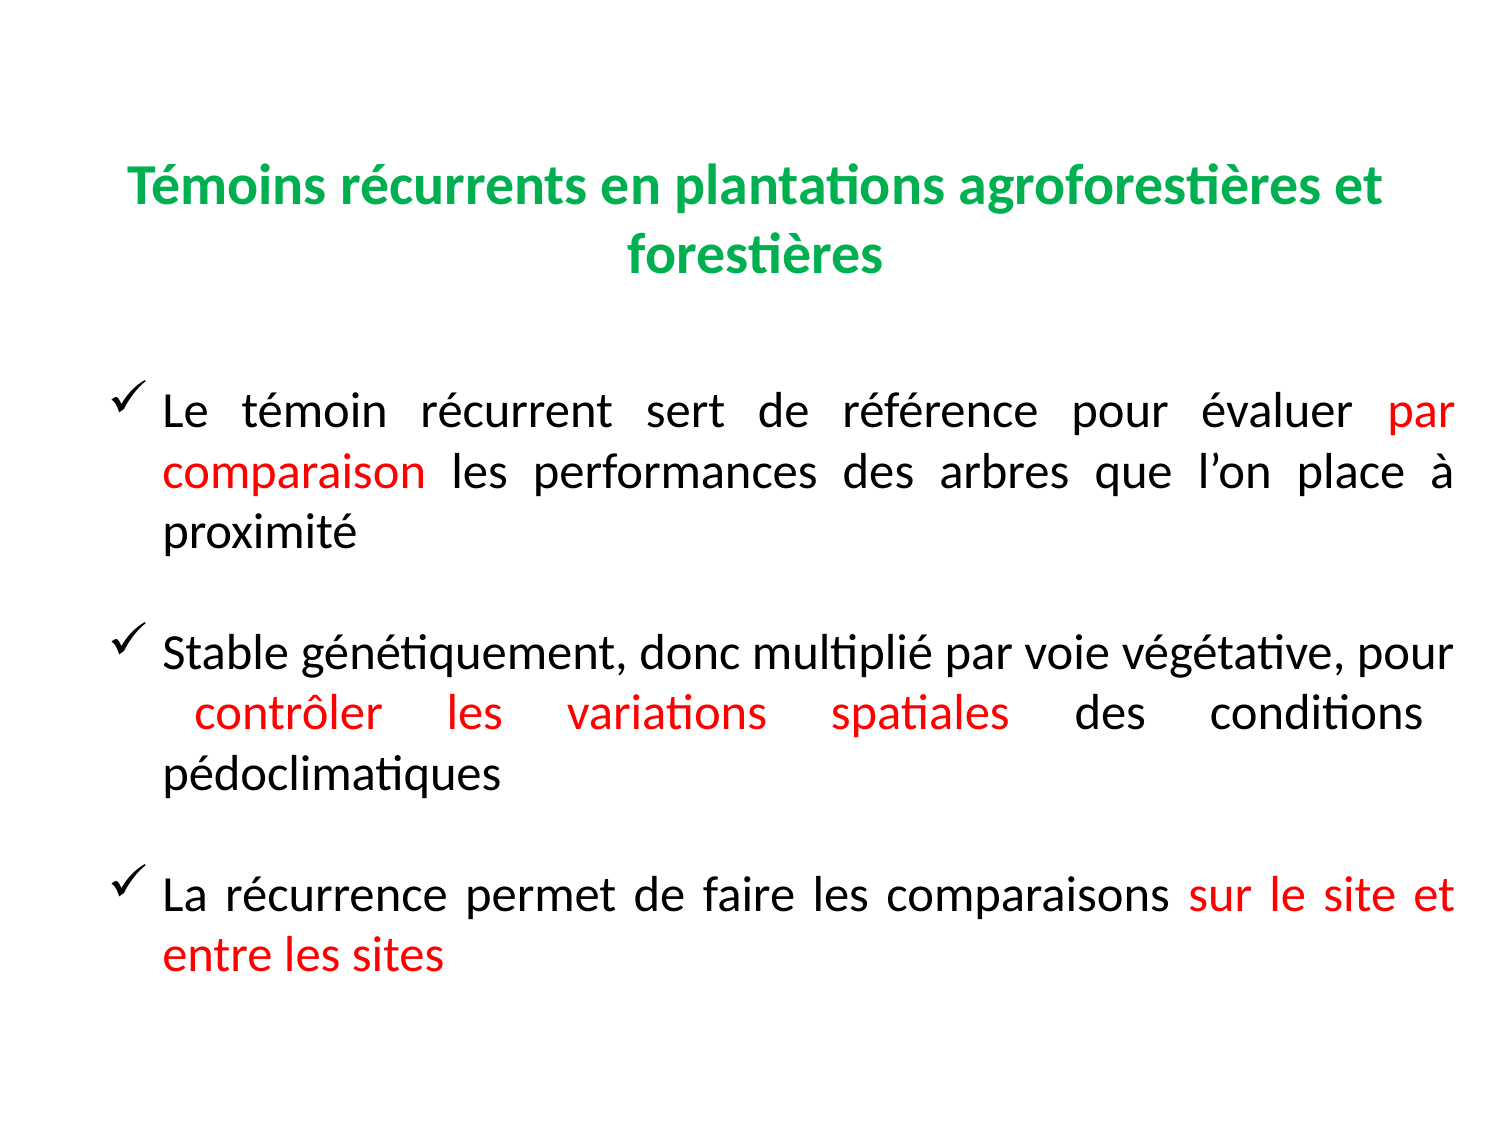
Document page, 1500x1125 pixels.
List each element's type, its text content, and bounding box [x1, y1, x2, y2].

list Témoins récurrents en plantations agroforestières et forestières Le témoin récurrent sert de référence pour évaluer par comparaison les performances des arbres que l’on place à proximité Stable génétiquement, donc multiplié par voie végétative, pour contrôler les variations spatiales des conditions pédoclimatiques La récurrence permet de faire les comparaisons sur le site et entre les sites [41, 66, 1471, 1000]
